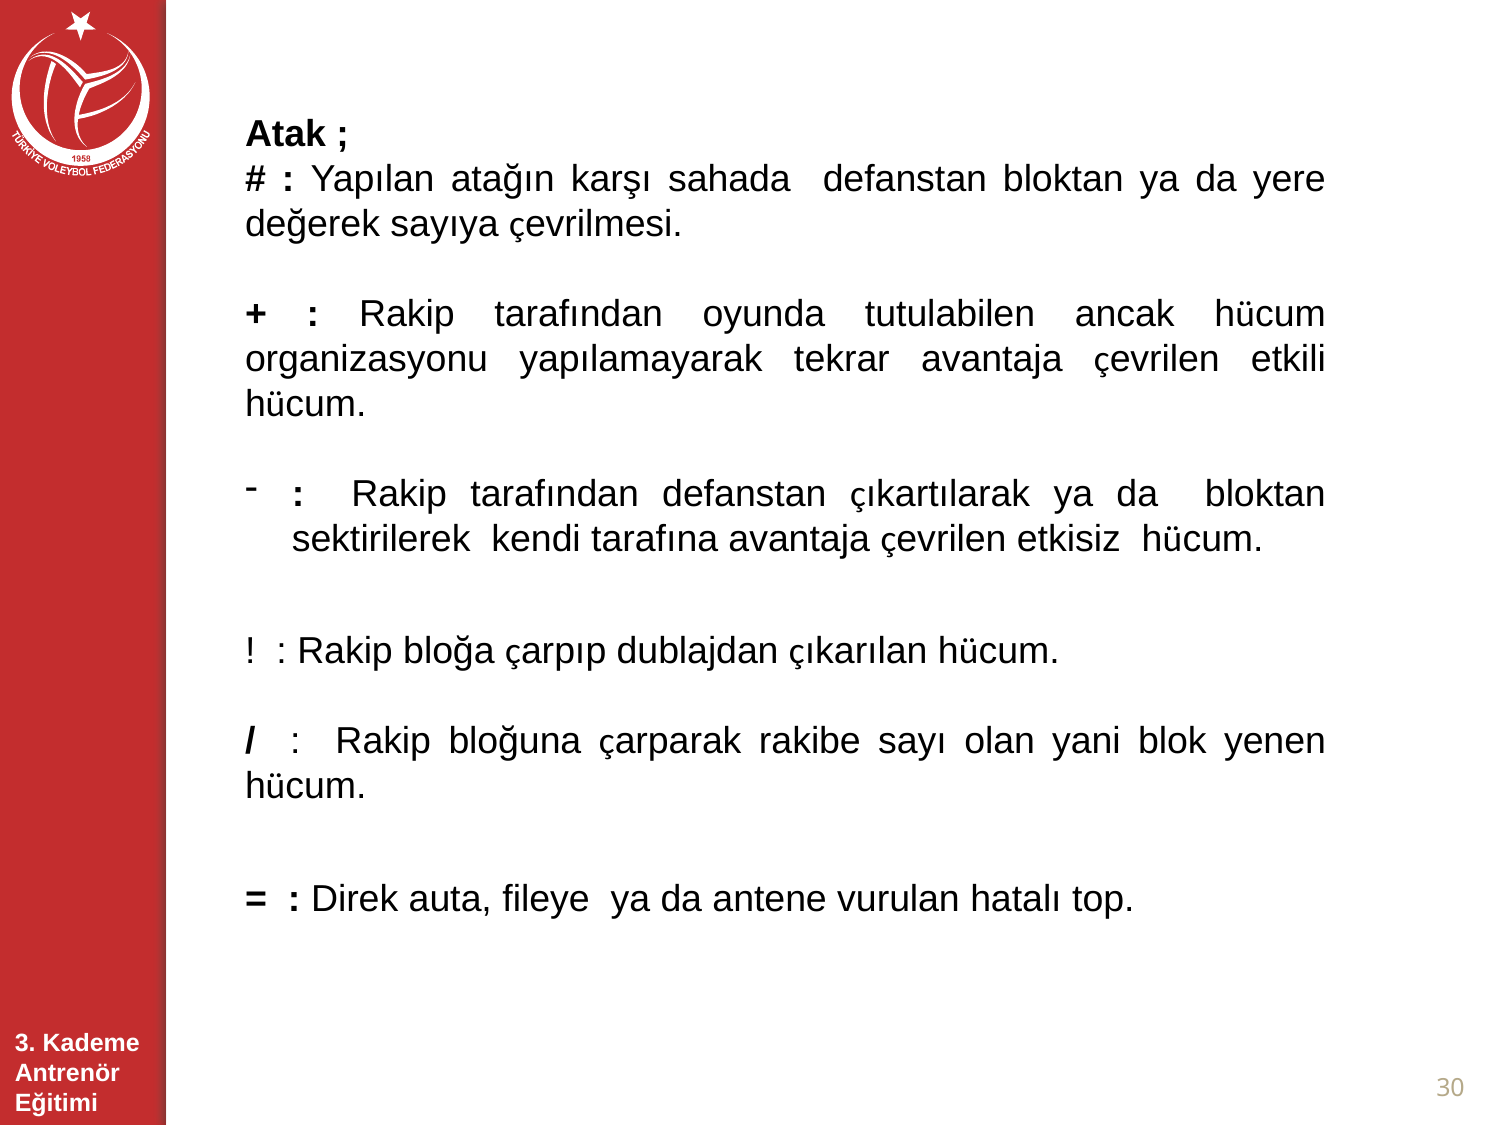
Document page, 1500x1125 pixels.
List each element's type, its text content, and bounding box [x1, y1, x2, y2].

slide_number 30 [1413, 1034, 1488, 1113]
text_box Atak ; # : Yapılan atağın karşı sahada defanstan bloktan ya da yere değerek sayıya çevrilmesi. + : Rakip tarafından oyunda tutulabilen ancak hücum organizasyonu yapılamayarak tekrar avantaja çevrilen etkili hücum. : Rakip tarafından defanstan çıkartılarak ya da bloktan sektirilerek kendi tarafına avantaja çevrilen etkisiz hücum. ! : Rakip bloğa çarpıp dublajdan çıkarılan hücum. / : Rakip bloğuna çarparak rakibe sayı olan yani blok yenen hücum. = : Direk auta, fileye ya da antene vurulan hatalı top. [230, 78, 1341, 926]
